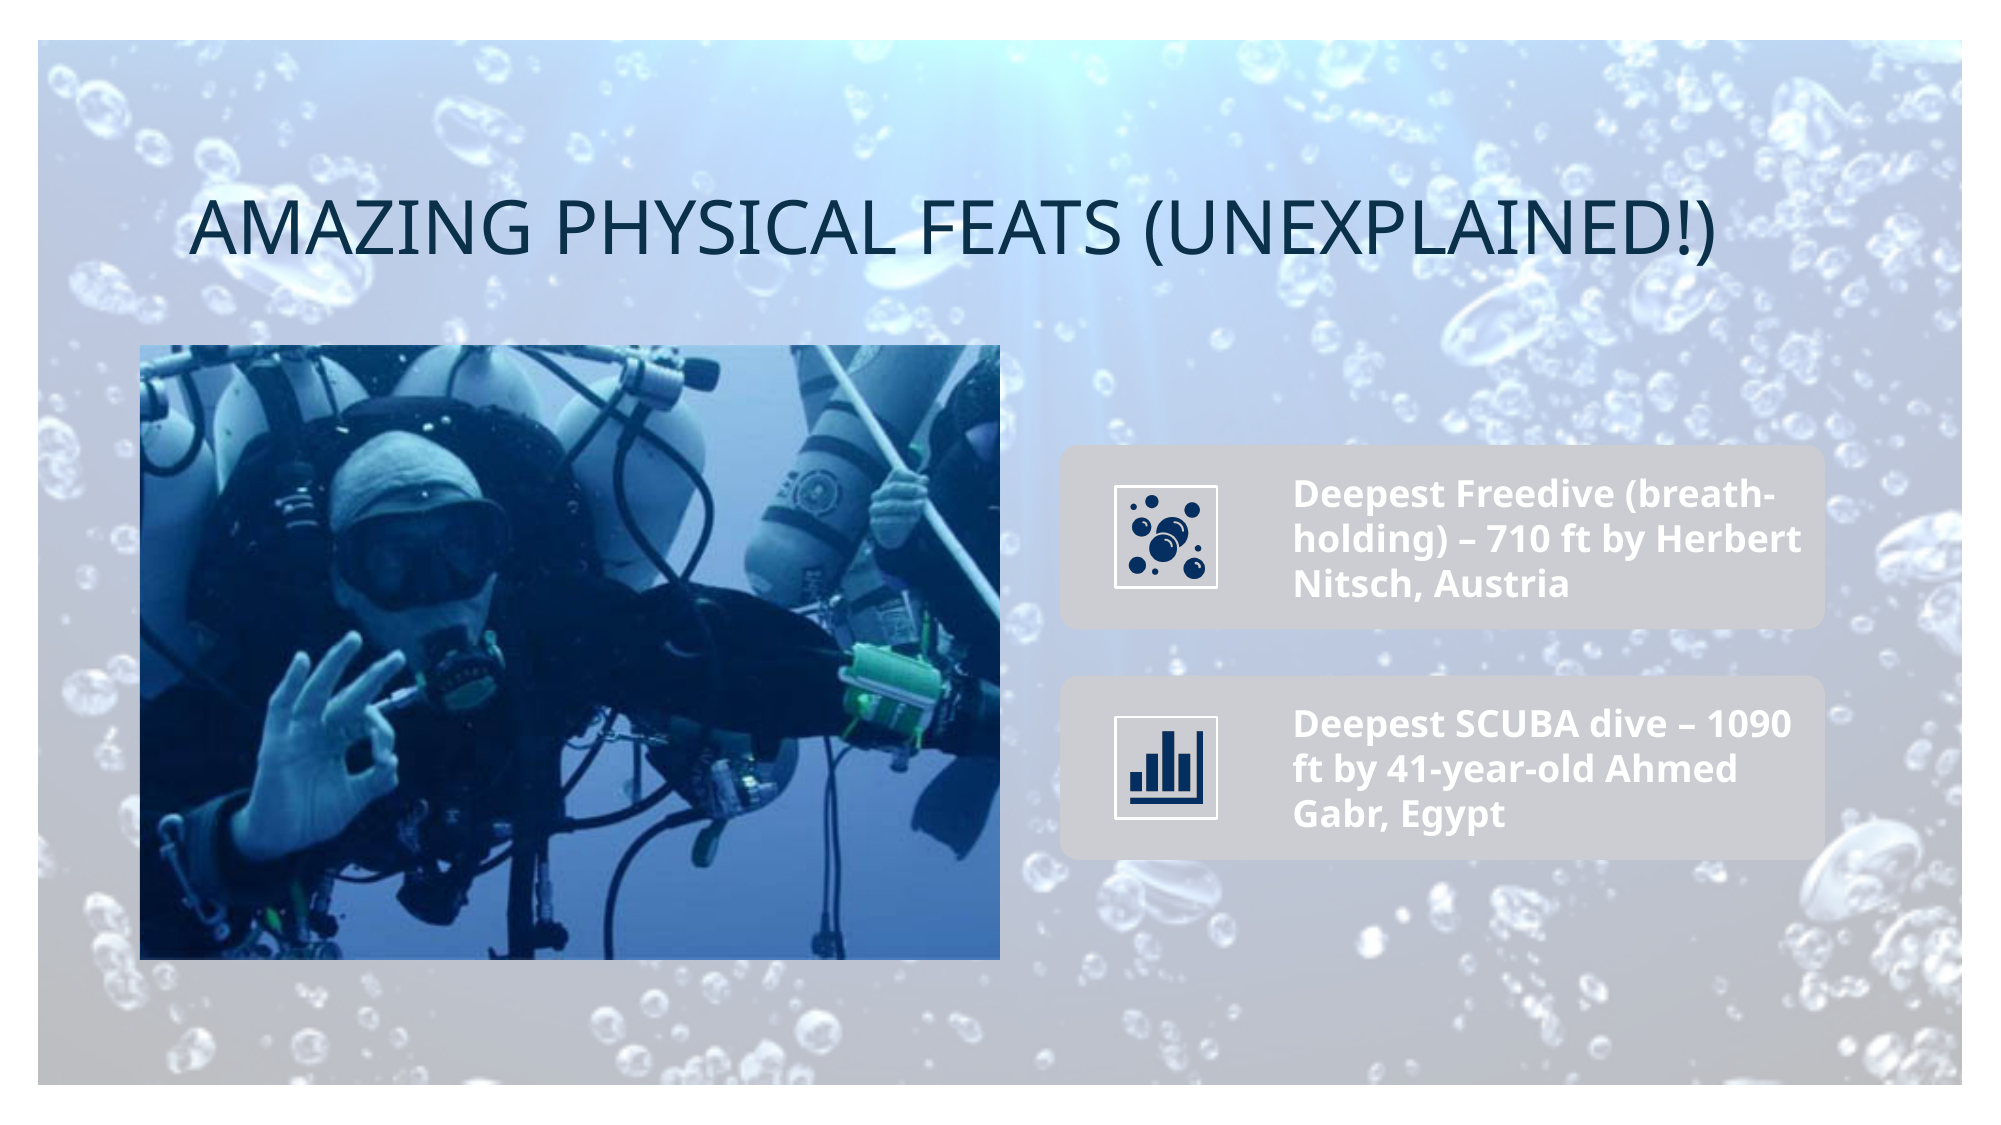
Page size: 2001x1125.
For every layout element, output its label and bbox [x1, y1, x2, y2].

picture [37, 40, 1962, 1085]
list [1059, 344, 1826, 961]
